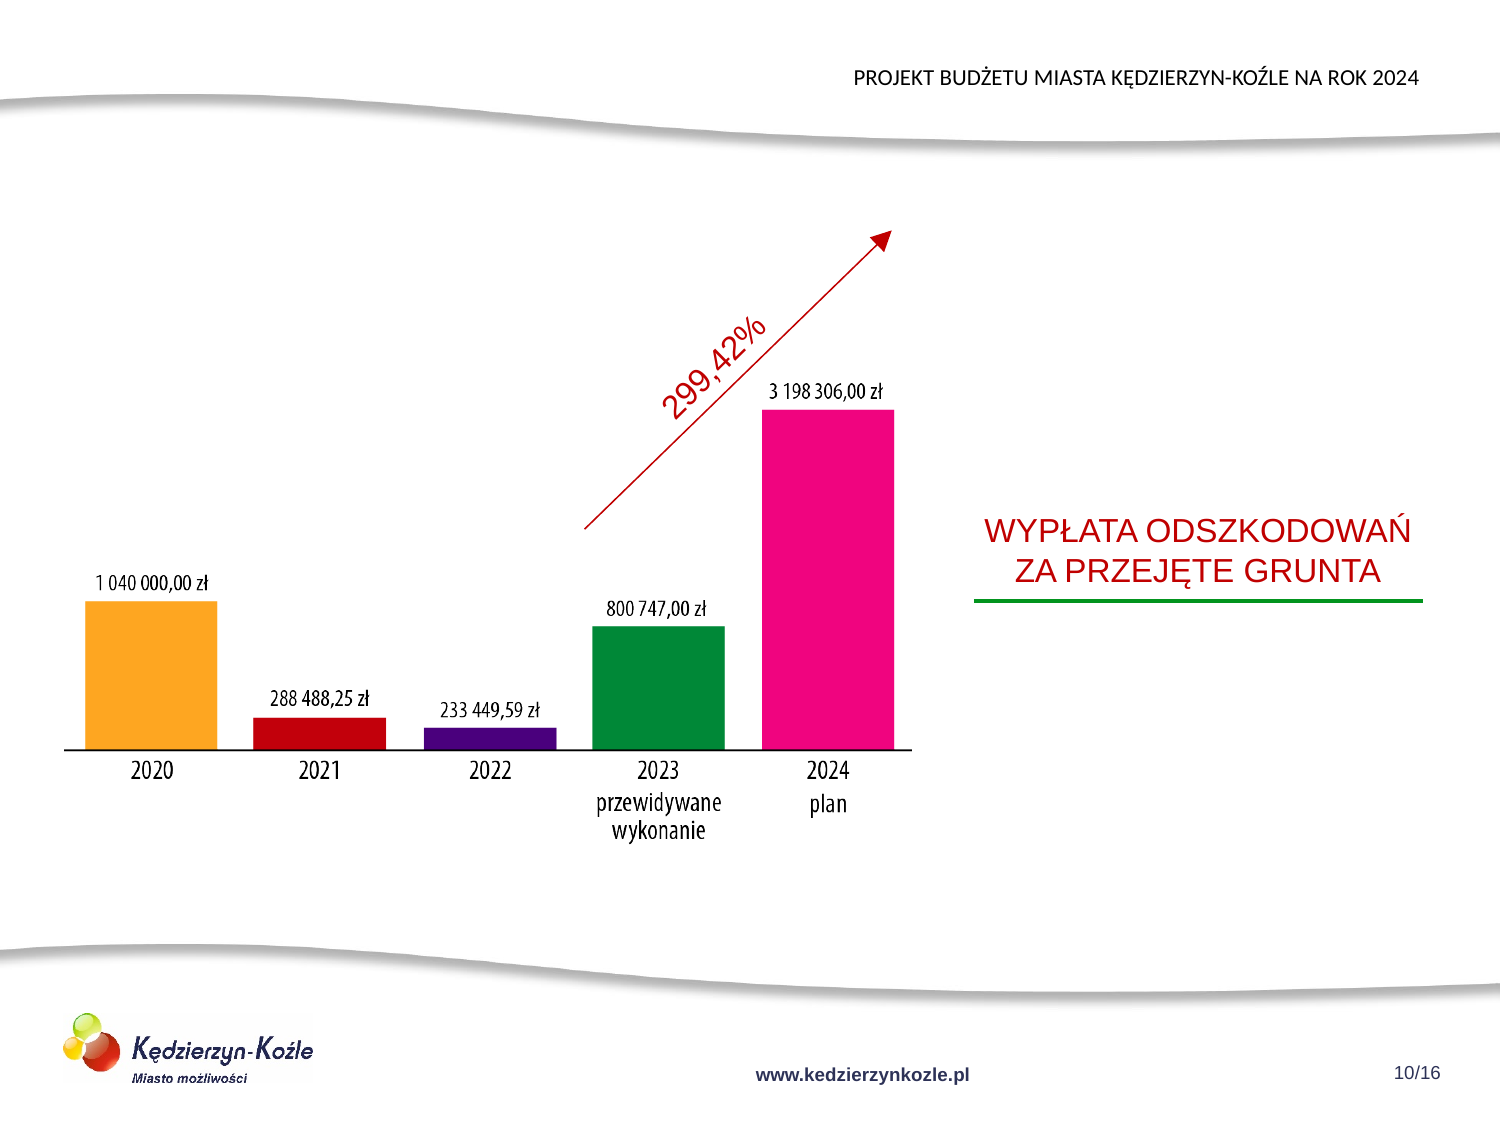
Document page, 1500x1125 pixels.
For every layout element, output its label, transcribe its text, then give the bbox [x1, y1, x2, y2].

text_box 10/16 [1375, 1053, 1459, 1114]
text_box WYPŁATA ODSZKODOWAŃ ZA PRZEJĘTE GRUNTA [916, 501, 1500, 597]
text_box www.kedzierzynkozle.pl [738, 1055, 988, 1115]
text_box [584, 230, 892, 378]
picture [0, 89, 1500, 162]
text_box PROJEKT BUDŻETU MIASTA KĘDZIERZYN-KOŹLE NA ROK 2024 [631, 41, 1436, 88]
picture [63, 1013, 314, 1083]
picture [0, 940, 1500, 1012]
picture [64, 379, 912, 847]
